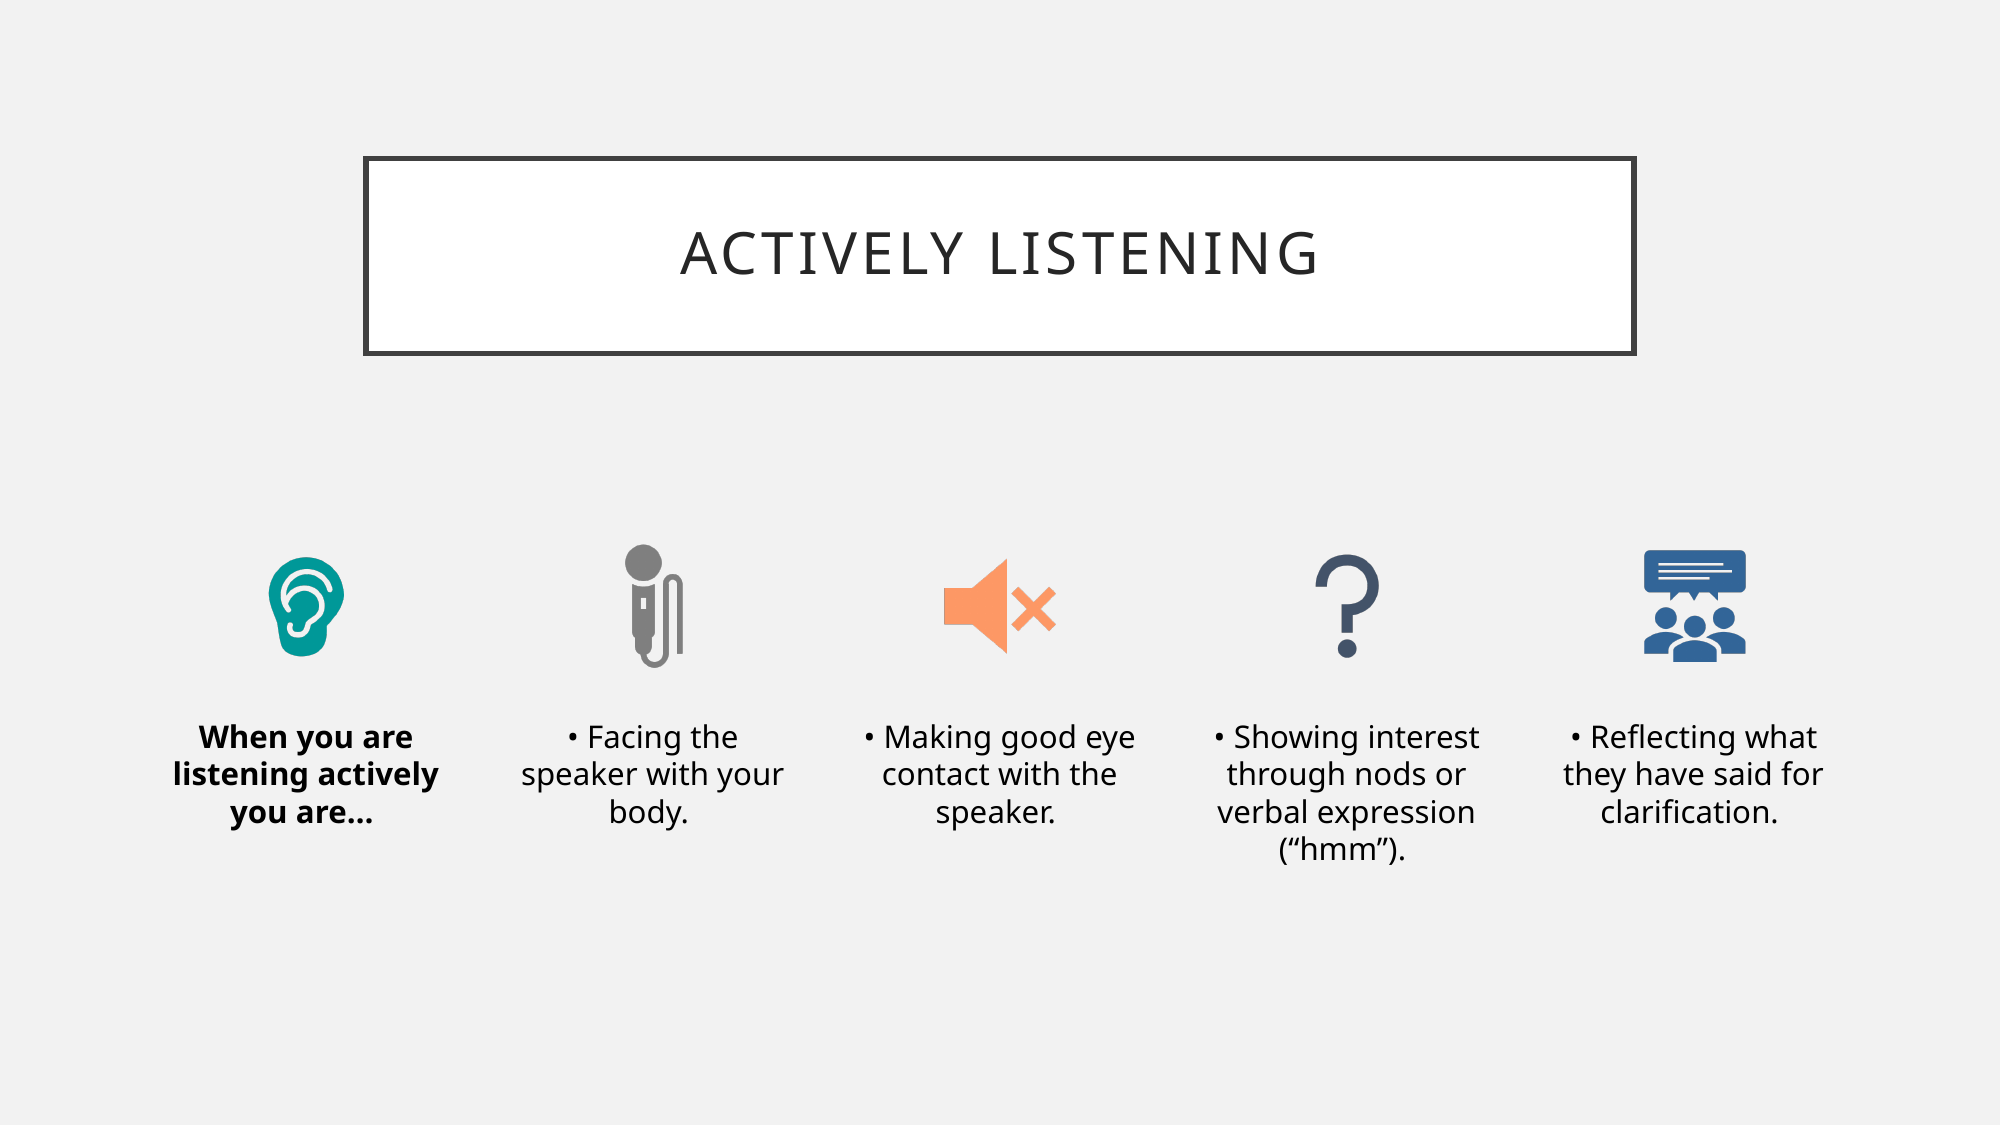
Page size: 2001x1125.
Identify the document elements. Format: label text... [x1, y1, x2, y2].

title ACTIVELY LISTENING [363, 156, 1637, 356]
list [158, 432, 1842, 943]
